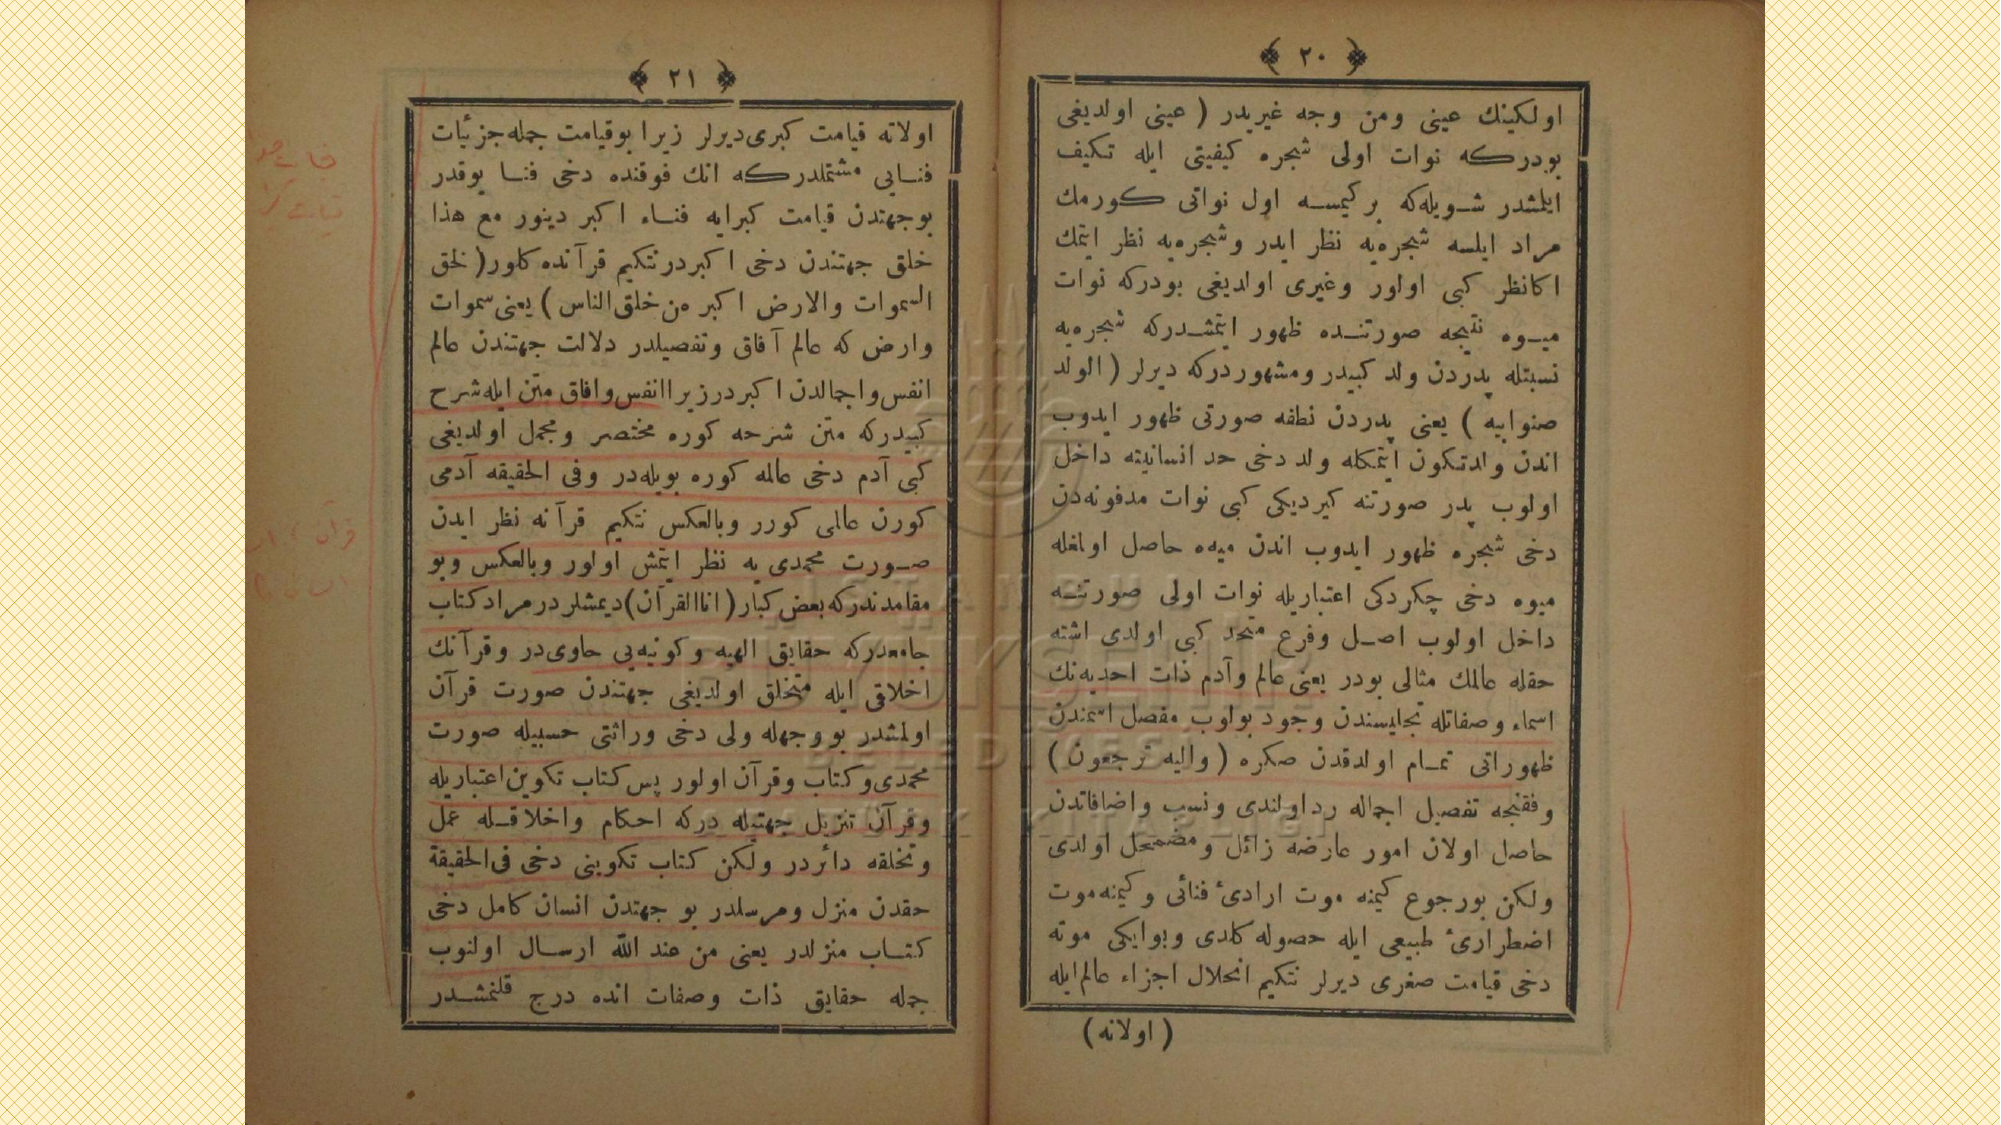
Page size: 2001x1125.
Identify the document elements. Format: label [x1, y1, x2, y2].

list [245, 0, 1765, 1125]
